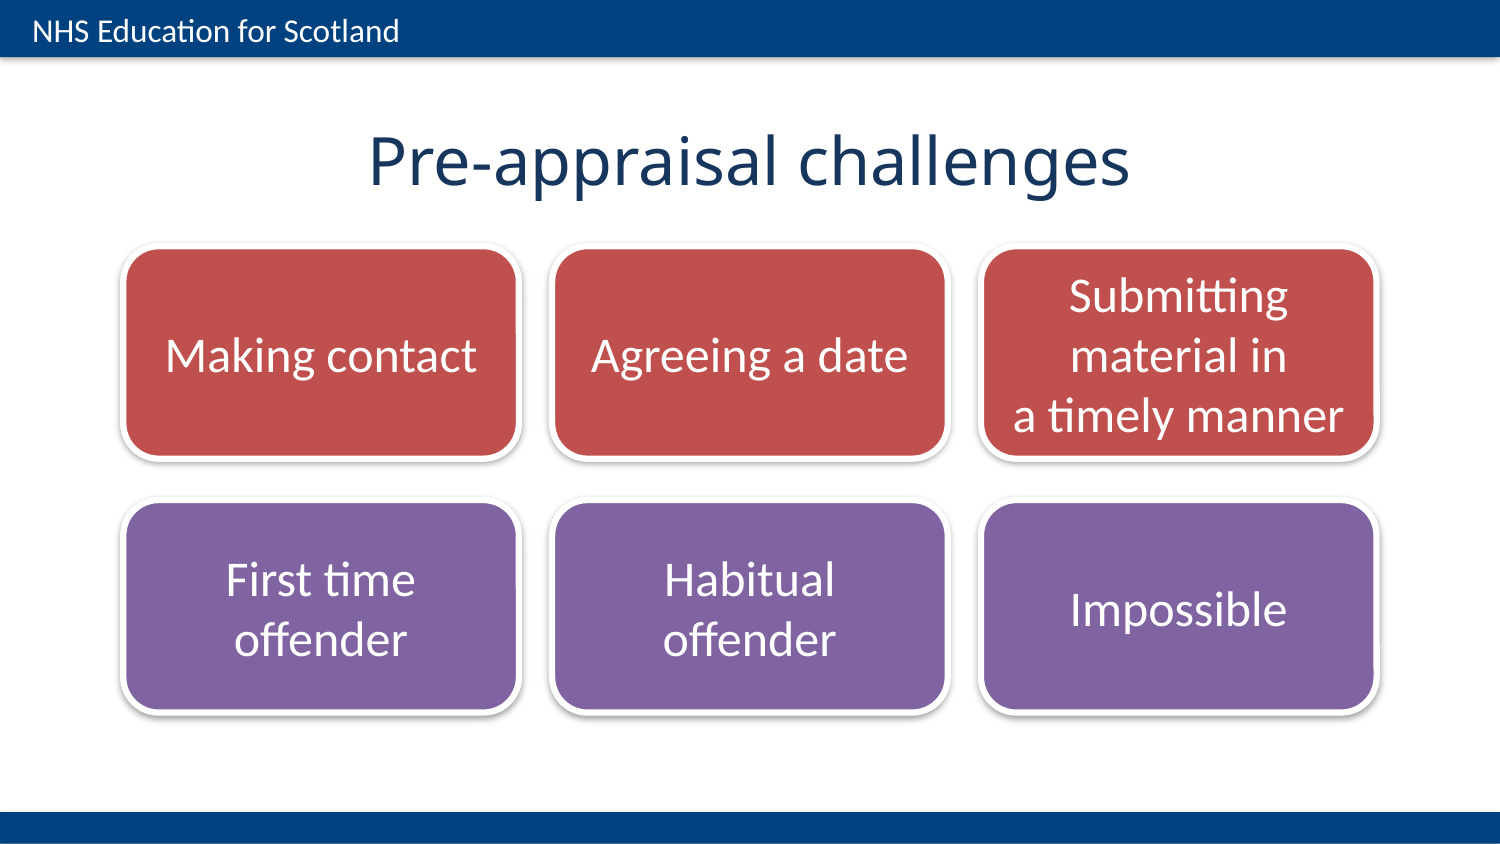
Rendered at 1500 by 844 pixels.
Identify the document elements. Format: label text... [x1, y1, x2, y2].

text_box Agreeing a date [548, 243, 951, 462]
text_box Submitting material in a timely manner [977, 243, 1380, 462]
text_box First time offender [120, 496, 523, 716]
text_box Impossible [977, 496, 1380, 716]
text_box Habitual offender [548, 496, 951, 716]
title Pre-appraisal challenges [346, 116, 1154, 202]
text_box Making contact [120, 243, 523, 462]
